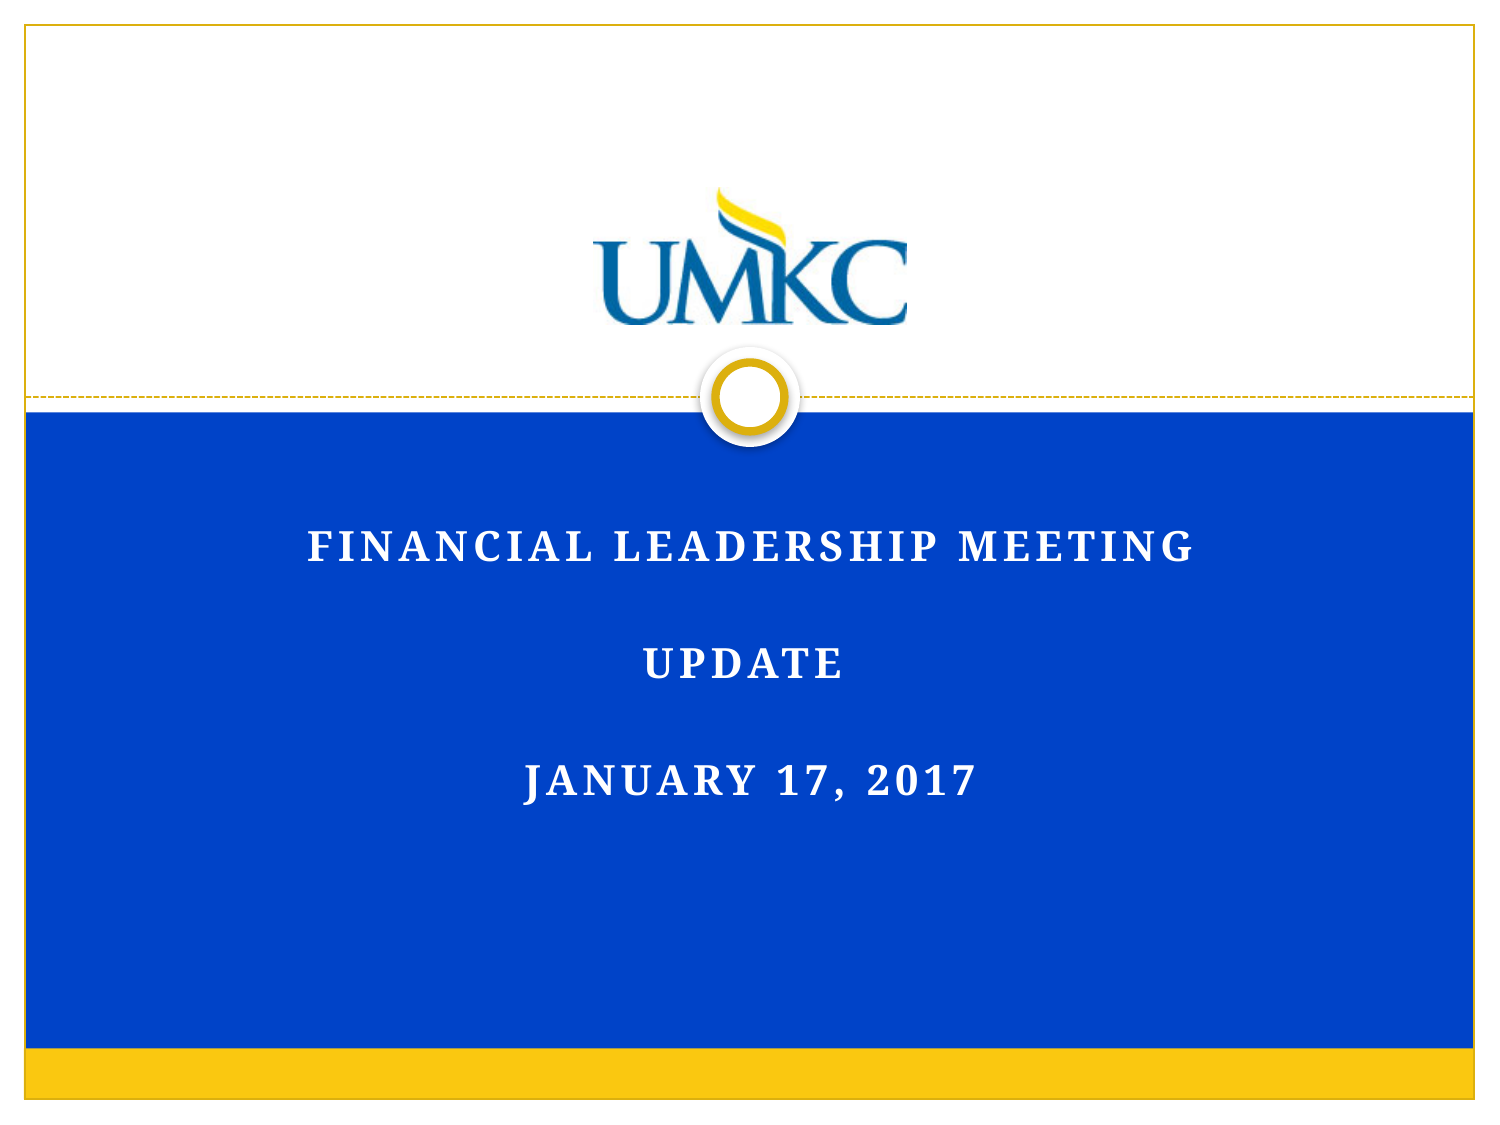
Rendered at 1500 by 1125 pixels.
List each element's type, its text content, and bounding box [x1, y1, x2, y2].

picture [593, 187, 907, 326]
subtitle Financial Leadership Meeting Update January 17, 2017 [225, 512, 1275, 988]
